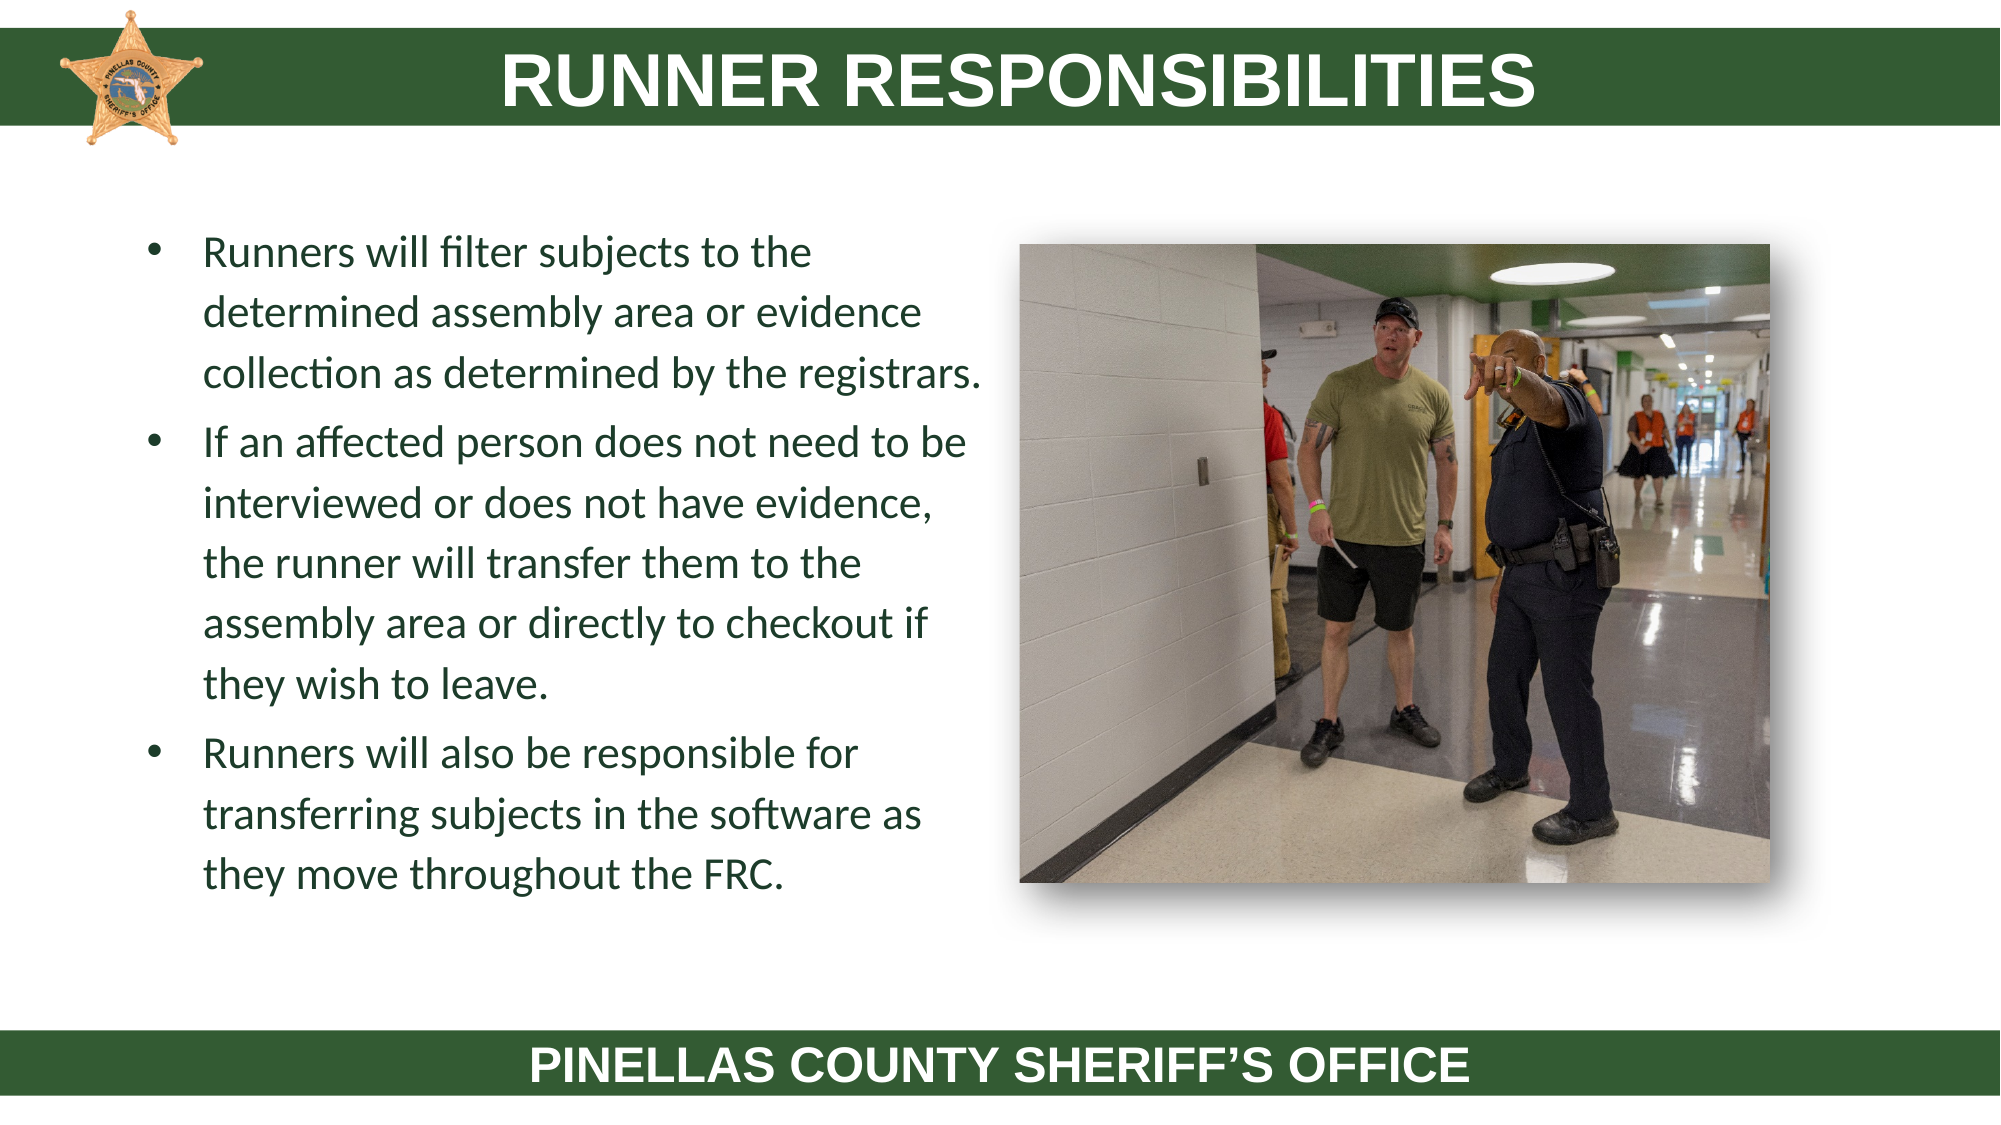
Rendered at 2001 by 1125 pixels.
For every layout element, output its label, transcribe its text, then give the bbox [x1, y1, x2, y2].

text_box Runners will filter subjects to the determined assembly area or evidence collection as determined by the registrars. If an affected person does not need to be interviewed or does not have evidence, the runner will transfer them to the assembly area or directly to checkout if they wish to leave. Runners will also be responsible for transferring subjects in the software as they move throughout the FRC. [131, 208, 1000, 917]
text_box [0, 5, 2000, 149]
picture [1019, 244, 1770, 883]
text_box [0, 1025, 2000, 1101]
